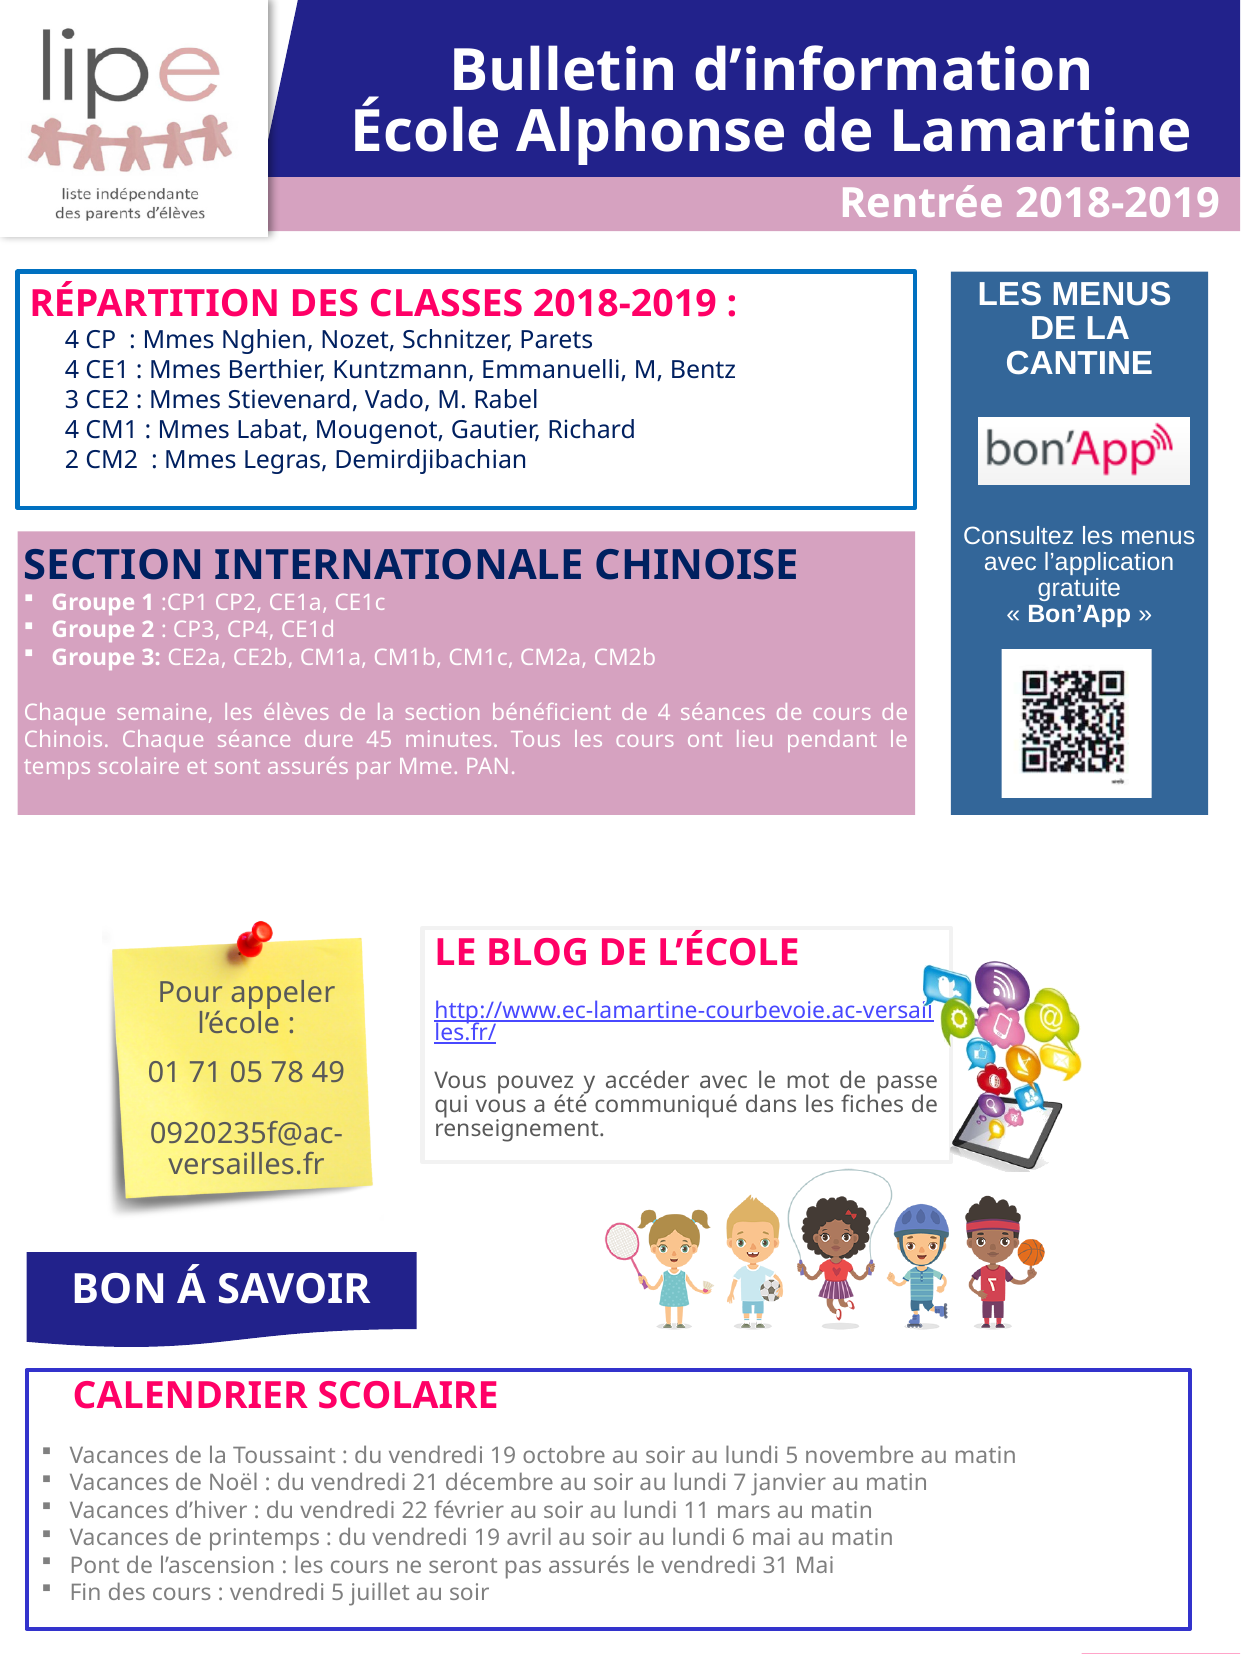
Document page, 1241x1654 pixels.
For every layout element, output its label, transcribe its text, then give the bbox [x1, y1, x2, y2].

text_box CALENDRIER SCOLAIRE Vacances de la Toussaint : du vendredi 19 octobre au soir au lundi 5 novembre au matin Vacances de Noël : du vendredi 21 décembre au soir au lundi 7 janvier au matin Vacances d’hiver : du vendredi 22 février au soir au lundi 11 mars au matin Vacances de printemps : du vendredi 19 avril au soir au lundi 6 mai au matin Pont de l’ascension : les cours ne seront pas assurés le vendredi 31 Mai Fin des cours : vendredi 5 juillet au soir [25, 1368, 1192, 1631]
picture [1001, 649, 1152, 798]
text_box Bon Á savoir [24, 1249, 419, 1350]
text_box Rentrée 2018-2019 [277, 216, 1241, 233]
picture [978, 416, 1190, 485]
picture [596, 952, 1088, 1346]
picture [102, 909, 385, 1224]
text_box Le blog de l’école http://www.ec-lamartine-courbevoie.ac-versailles.fr/ Vous pouvez y accéder avec le mot de passe qui vous a été communiqué dans les fiches de renseignement. [420, 926, 953, 1164]
text_box Les menus de la cantine Consultez les menus avec l’application gratuite « Bon’App » [949, 270, 1210, 817]
text_box Répartition des classes 2018-2019 : 4 CP : Mmes Nghien, Nozet, Schnitzer, Parets 4 CE1 : Mmes Berthier, Kuntzmann, Emmanuelli, M, Bentz 3 CE2 : Mmes Stievenard, Vado, M. Rabel 4 CM1 : Mmes Labat, Mougenot, Gautier, Richard 2 CM2 : Mmes Legras, Demirdjibachian [15, 269, 917, 510]
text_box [269, 0, 1241, 207]
picture [0, 0, 268, 237]
text_box SECTION INTERNATIONALE CHINOISE Groupe 1 :CP1 CP2, CE1a, CE1c Groupe 2 : CP3, CP4, CE1d Groupe 3: CE2a, CE2b, CM1a, CM1b, CM1c, CM2a, CM2b Chaque semaine, les élèves de la section bénéficient de 4 séances de cours de Chinois. Chaque séance dure 45 minutes. Tous les cours ont lieu pendant le temps scolaire et sont assurés par Mme. PAN. [17, 531, 916, 815]
